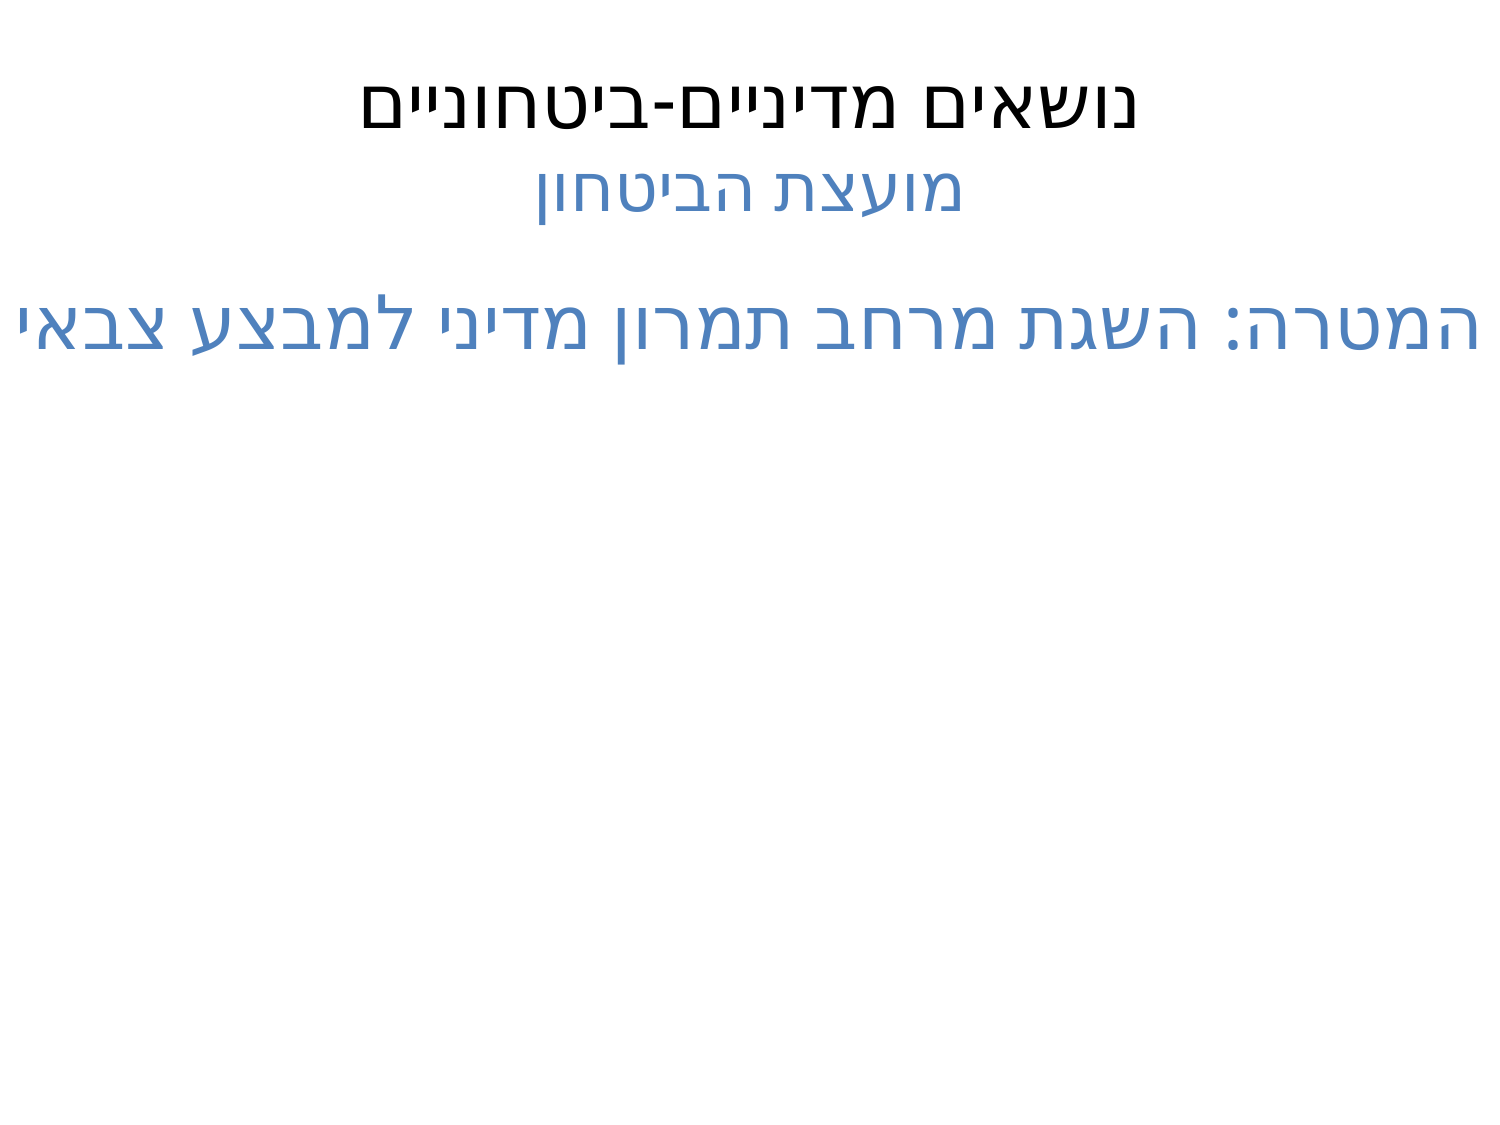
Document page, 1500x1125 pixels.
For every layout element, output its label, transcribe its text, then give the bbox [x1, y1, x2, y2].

text_box המטרה: השגת מרחב תמרון מדיני למבצע צבאי [0, 267, 1500, 462]
title נושאים מדיניים-ביטחוניים מועצת הביטחון [75, 45, 1425, 233]
